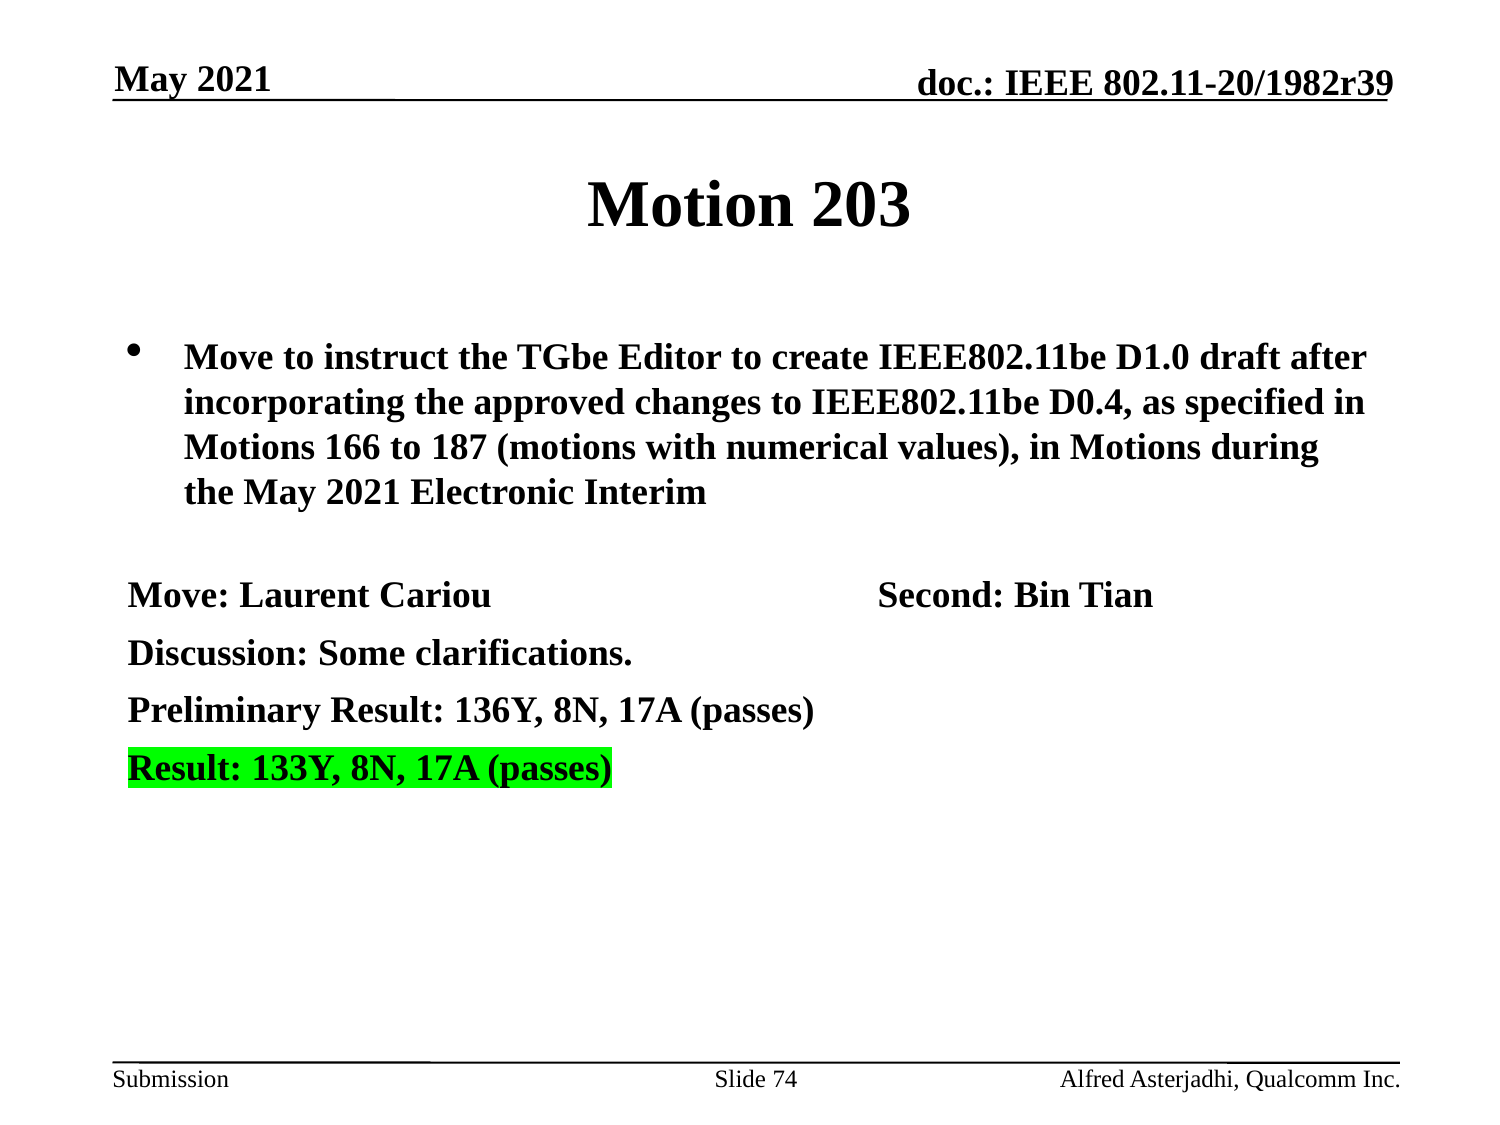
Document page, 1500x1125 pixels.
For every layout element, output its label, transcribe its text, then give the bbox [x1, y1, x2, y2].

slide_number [114, 54, 423, 100]
list Move to instruct the TGbe Editor to create IEEE802.11be D1.0 draft after incorporating the approved changes to IEEE802.11be D0.4, as specified in Motions 166 to 187 (motions with numerical values), in Motions during the May 2021 Electronic Interim Move: Laurent Cariou Second: Bin Tian Discussion: Some clarifications. Preliminary Result: 136Y, 8N, 17A (passes) Result: 133Y, 8N, 17A (passes) [112, 324, 1388, 1000]
footer Alfred Asterjadhi, Qualcomm Inc. [878, 1061, 1402, 1093]
slide_number Slide 74 [712, 1061, 800, 1123]
title Motion 203 [112, 112, 1388, 288]
